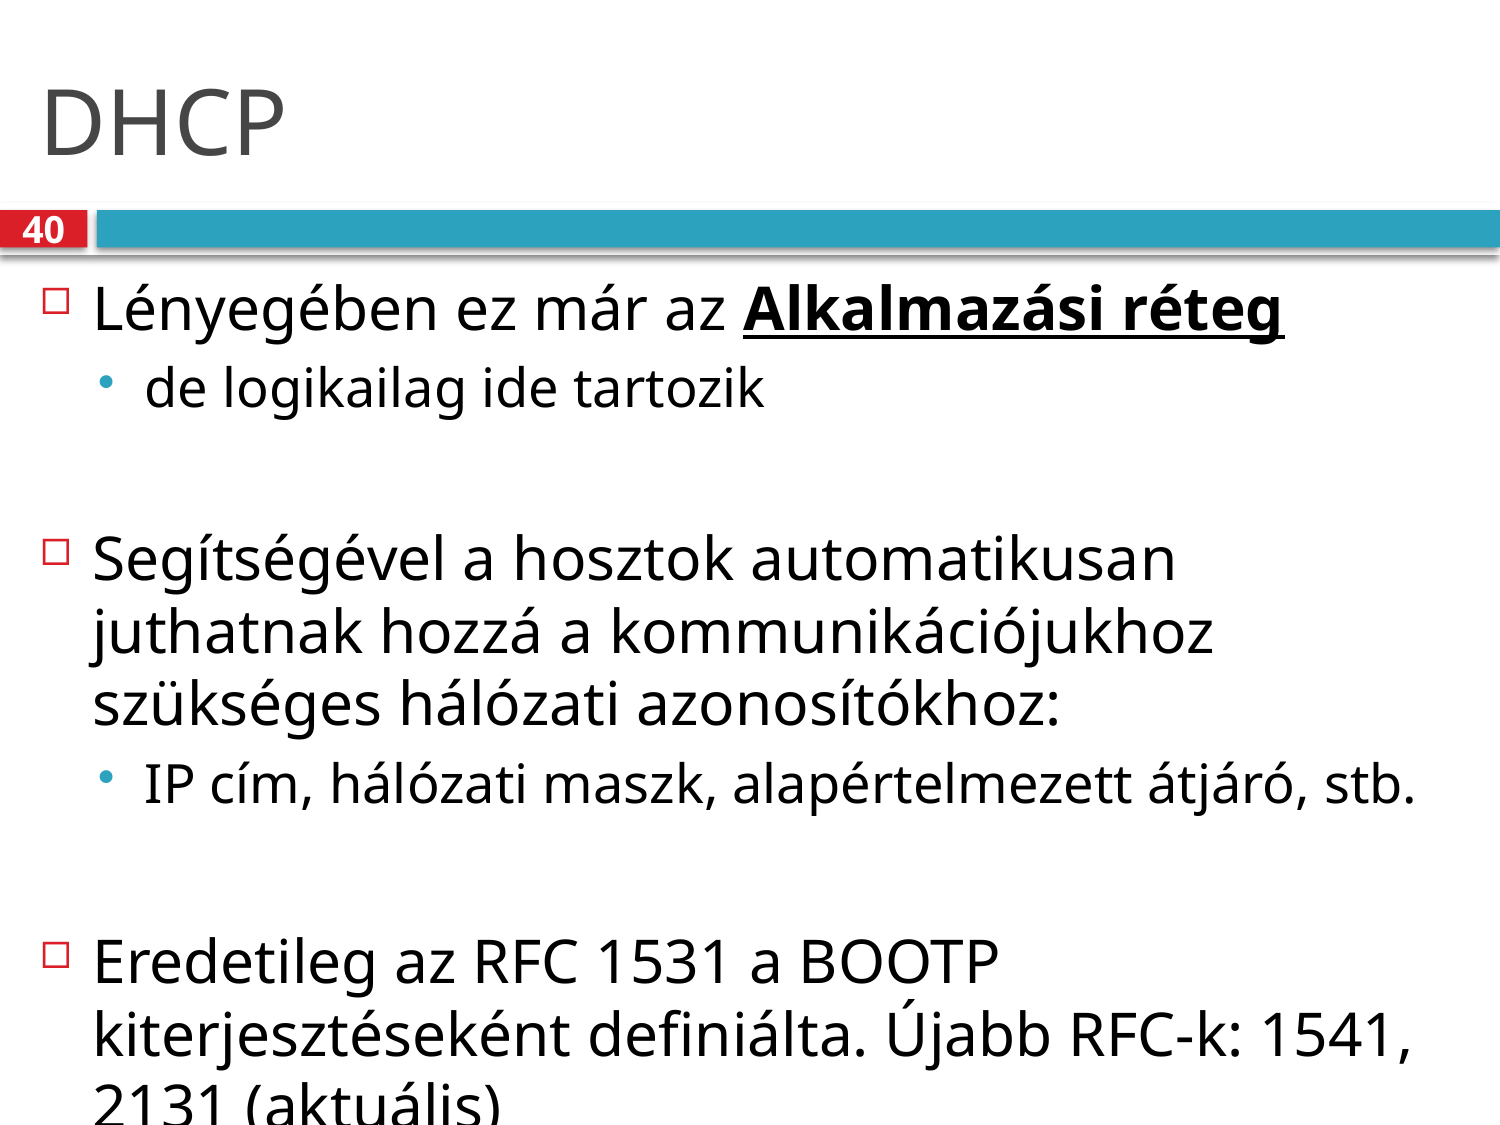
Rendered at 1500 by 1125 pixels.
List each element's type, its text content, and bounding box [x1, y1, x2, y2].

title DHCP [24, 37, 1475, 200]
list Lényegében ez már az Alkalmazási réteg de logikailag ide tartozik Segítségével a hosztok automatikusan juthatnak hozzá a kommunikációjukhoz szükséges hálózati azonosítókhoz: IP cím, hálózati maszk, alapértelmezett átjáró, stb. Eredetileg az RFC 1531 a BOOTP kiterjesztéseként definiálta. Újabb RFC-k: 1541, 2131 (aktuális) [24, 262, 1475, 1100]
slide_number 40 [0, 206, 88, 257]
